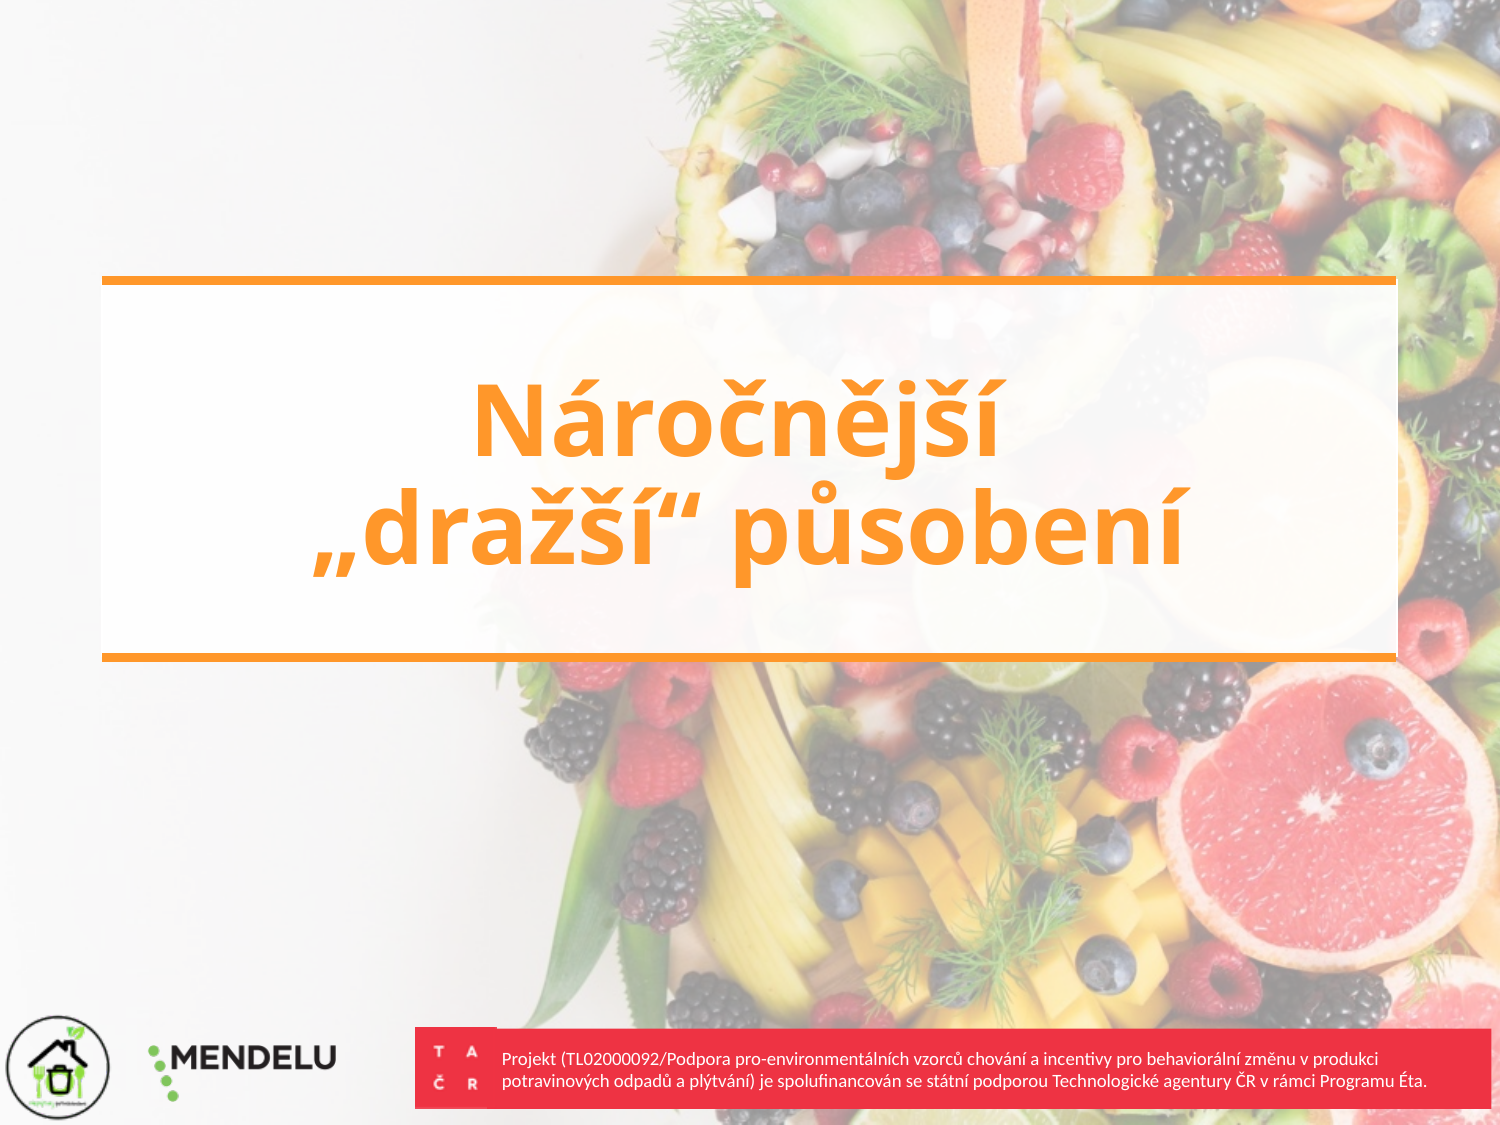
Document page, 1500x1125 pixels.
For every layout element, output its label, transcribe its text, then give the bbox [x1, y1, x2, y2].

picture [4, 1013, 113, 1122]
title Náročnější „dražší“ působení [102, 280, 1397, 594]
picture [415, 1027, 497, 1109]
